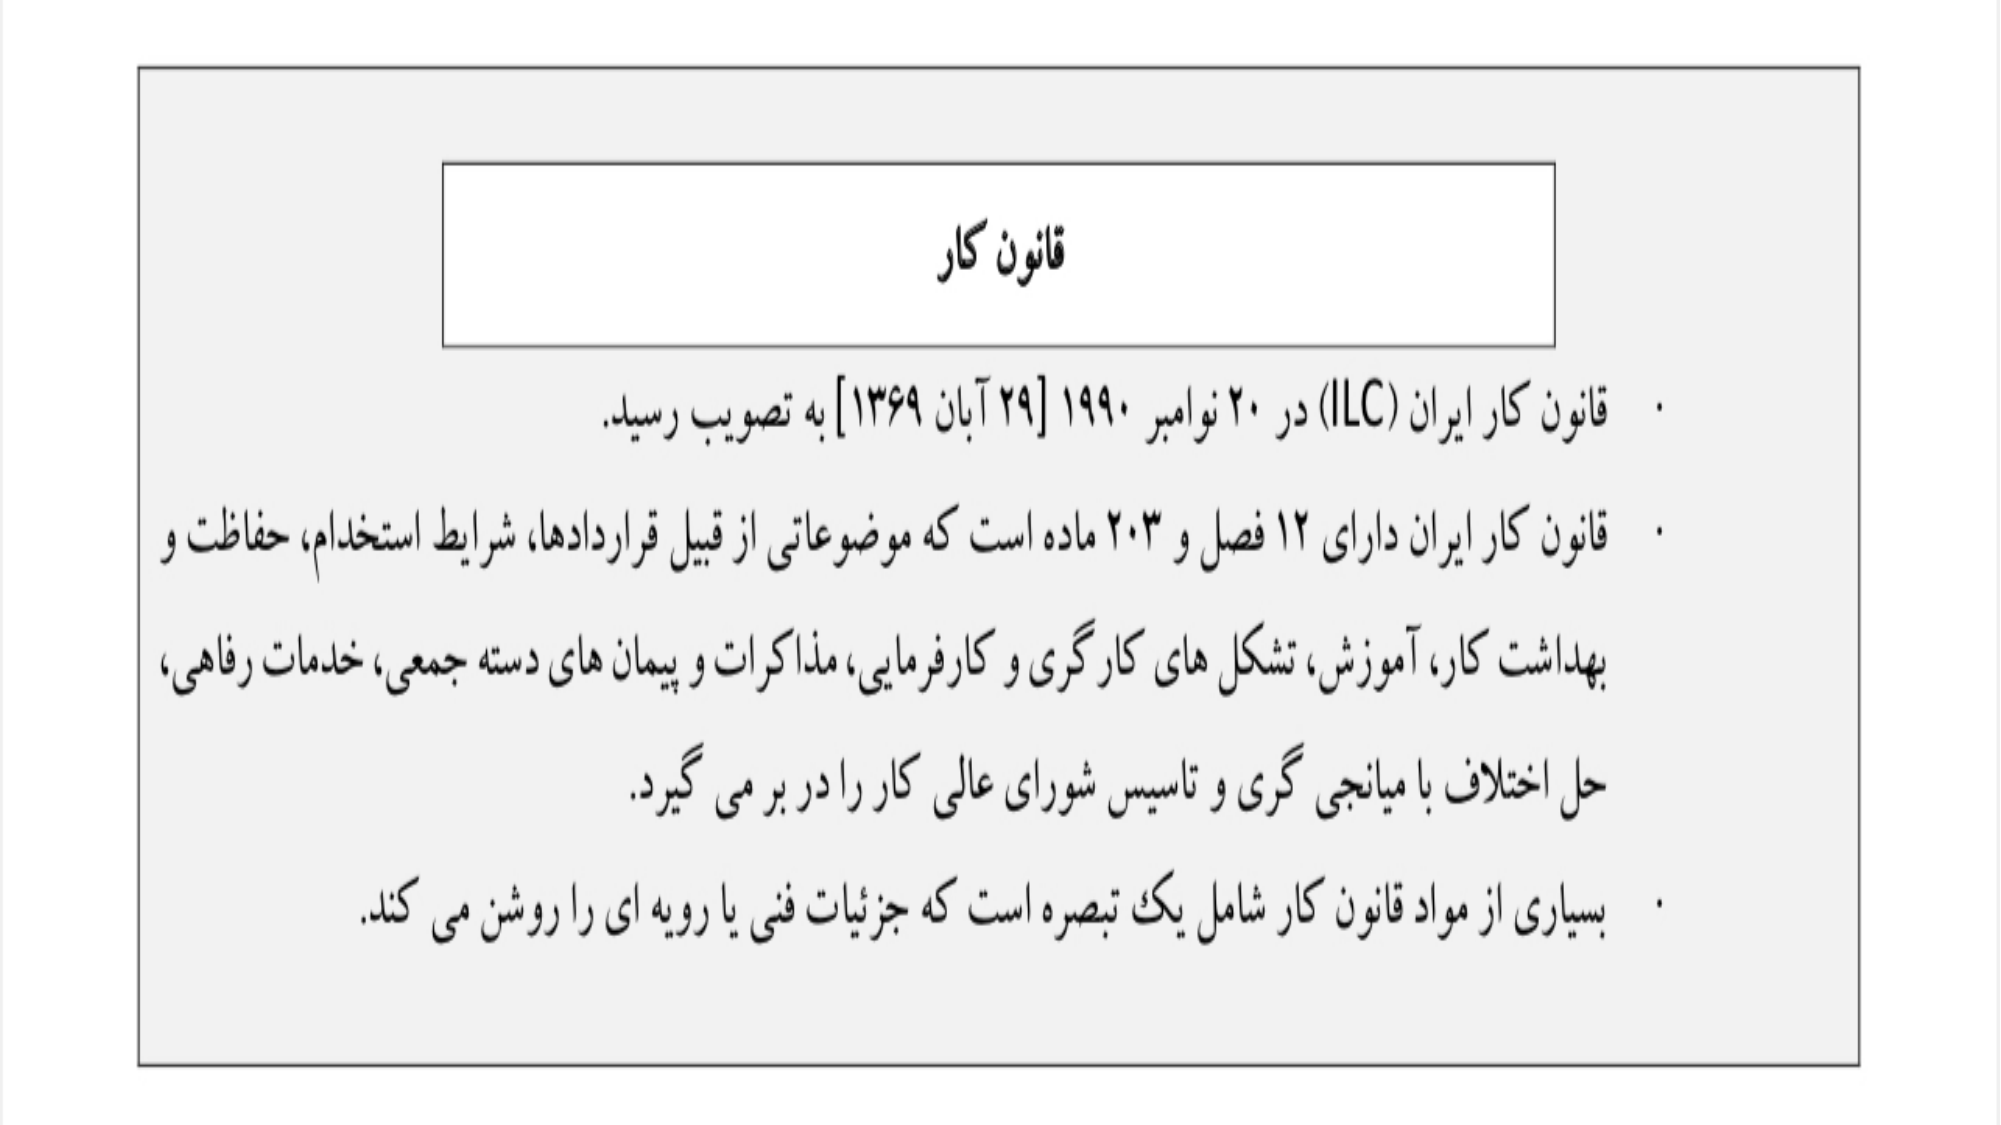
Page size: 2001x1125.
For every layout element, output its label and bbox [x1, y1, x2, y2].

list [0, 0, 2000, 1125]
